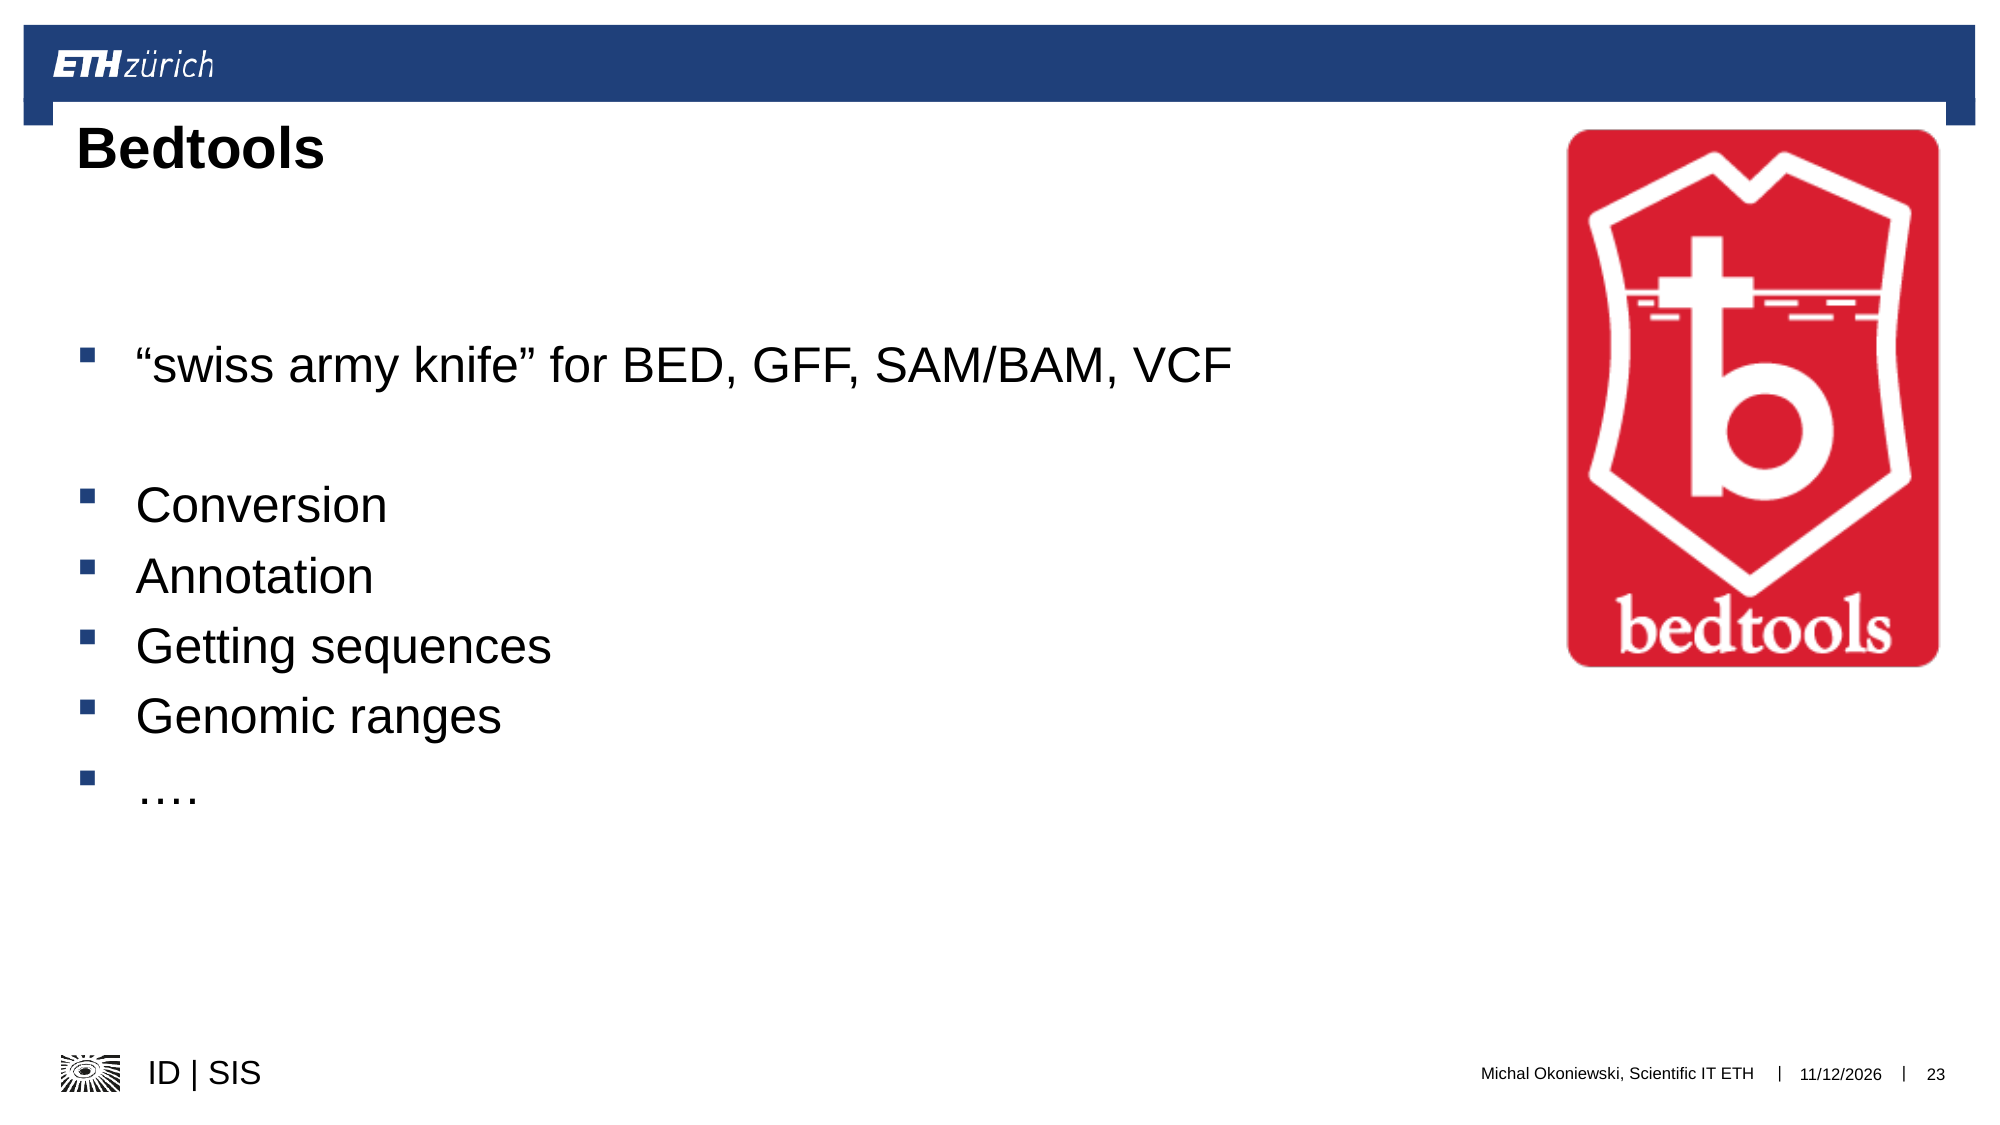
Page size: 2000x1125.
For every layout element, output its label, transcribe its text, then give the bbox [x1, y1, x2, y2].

list “swiss army knife” for BED, GFF, SAM/BAM, VCF Conversion Annotation Getting sequences Genomic ranges …. [53, 332, 1946, 1023]
title Bedtools [53, 101, 1946, 262]
footer Michal Okoniewski, Scientific IT ETH [999, 1034, 1760, 1111]
slide_number 23 [1906, 1034, 1966, 1112]
picture [1542, 109, 1966, 678]
picture [61, 1055, 120, 1092]
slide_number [1790, 1034, 1892, 1112]
